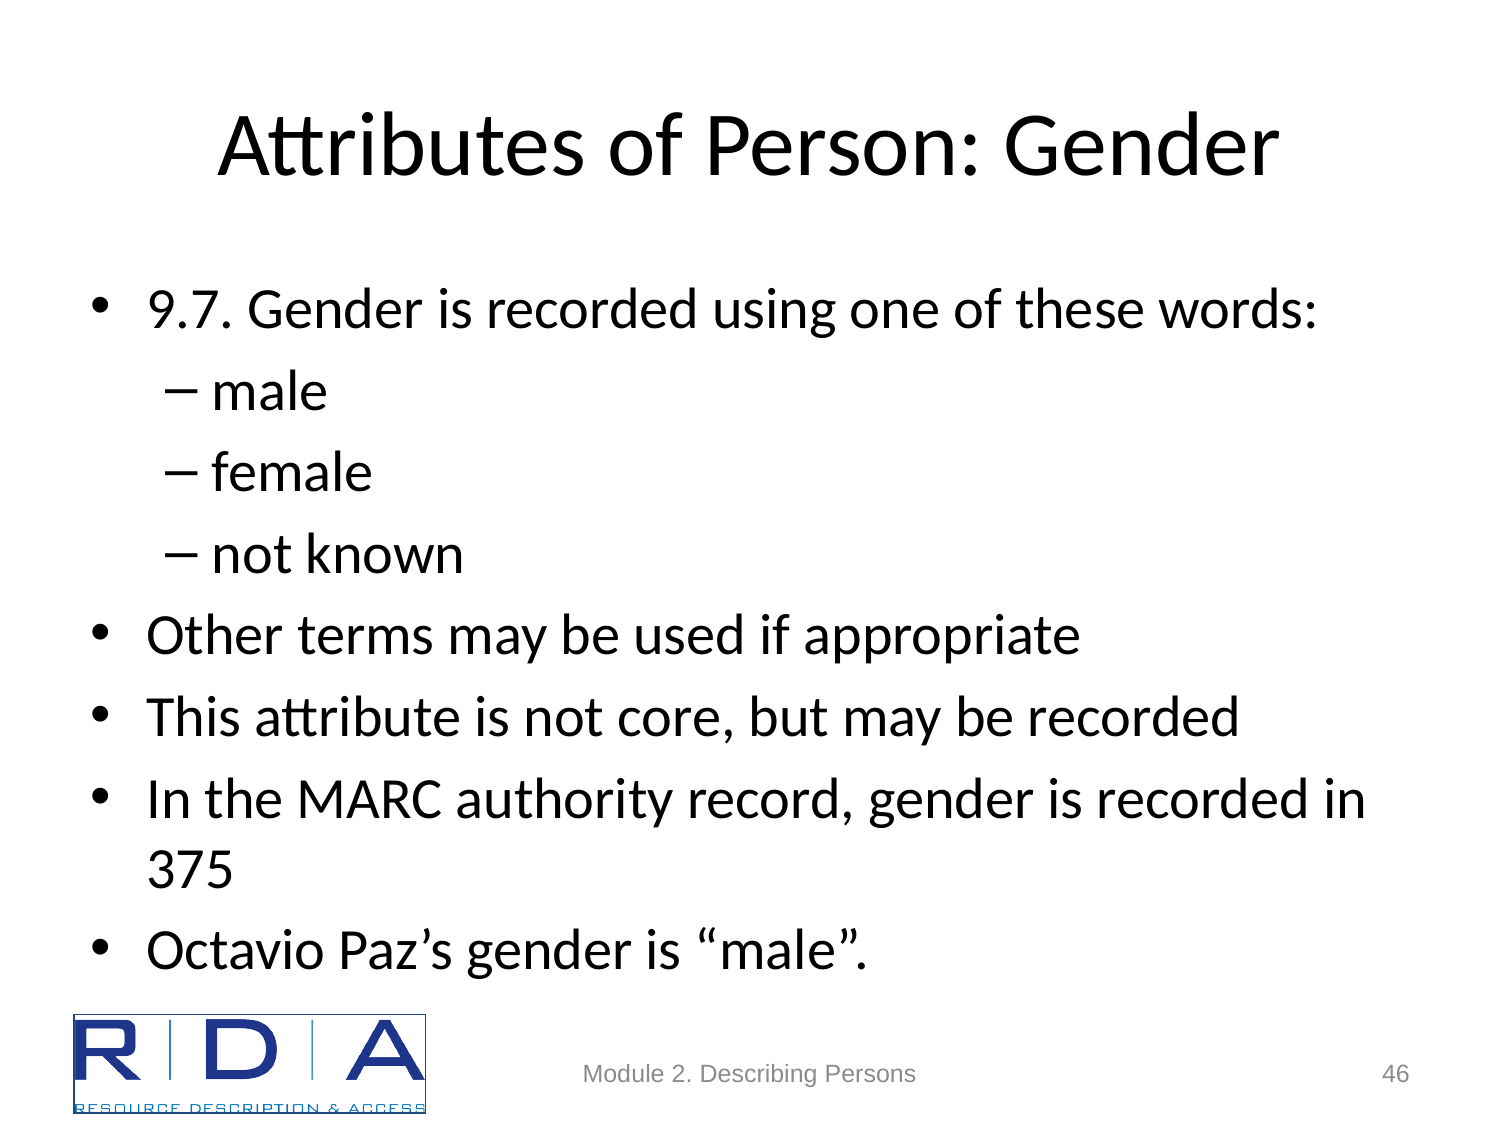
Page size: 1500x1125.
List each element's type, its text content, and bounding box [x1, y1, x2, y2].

title Attributes of Person: Gender [75, 45, 1425, 233]
picture [75, 1015, 425, 1112]
list 9.7. Gender is recorded using one of these words: male female not known Other terms may be used if appropriate This attribute is not core, but may be recorded In the MARC authority record, gender is recorded in 375 Octavio Paz’s gender is “male”. [75, 262, 1425, 1005]
footer Module 2. Describing Persons [512, 1042, 988, 1103]
slide_number 46 [1074, 1042, 1425, 1103]
